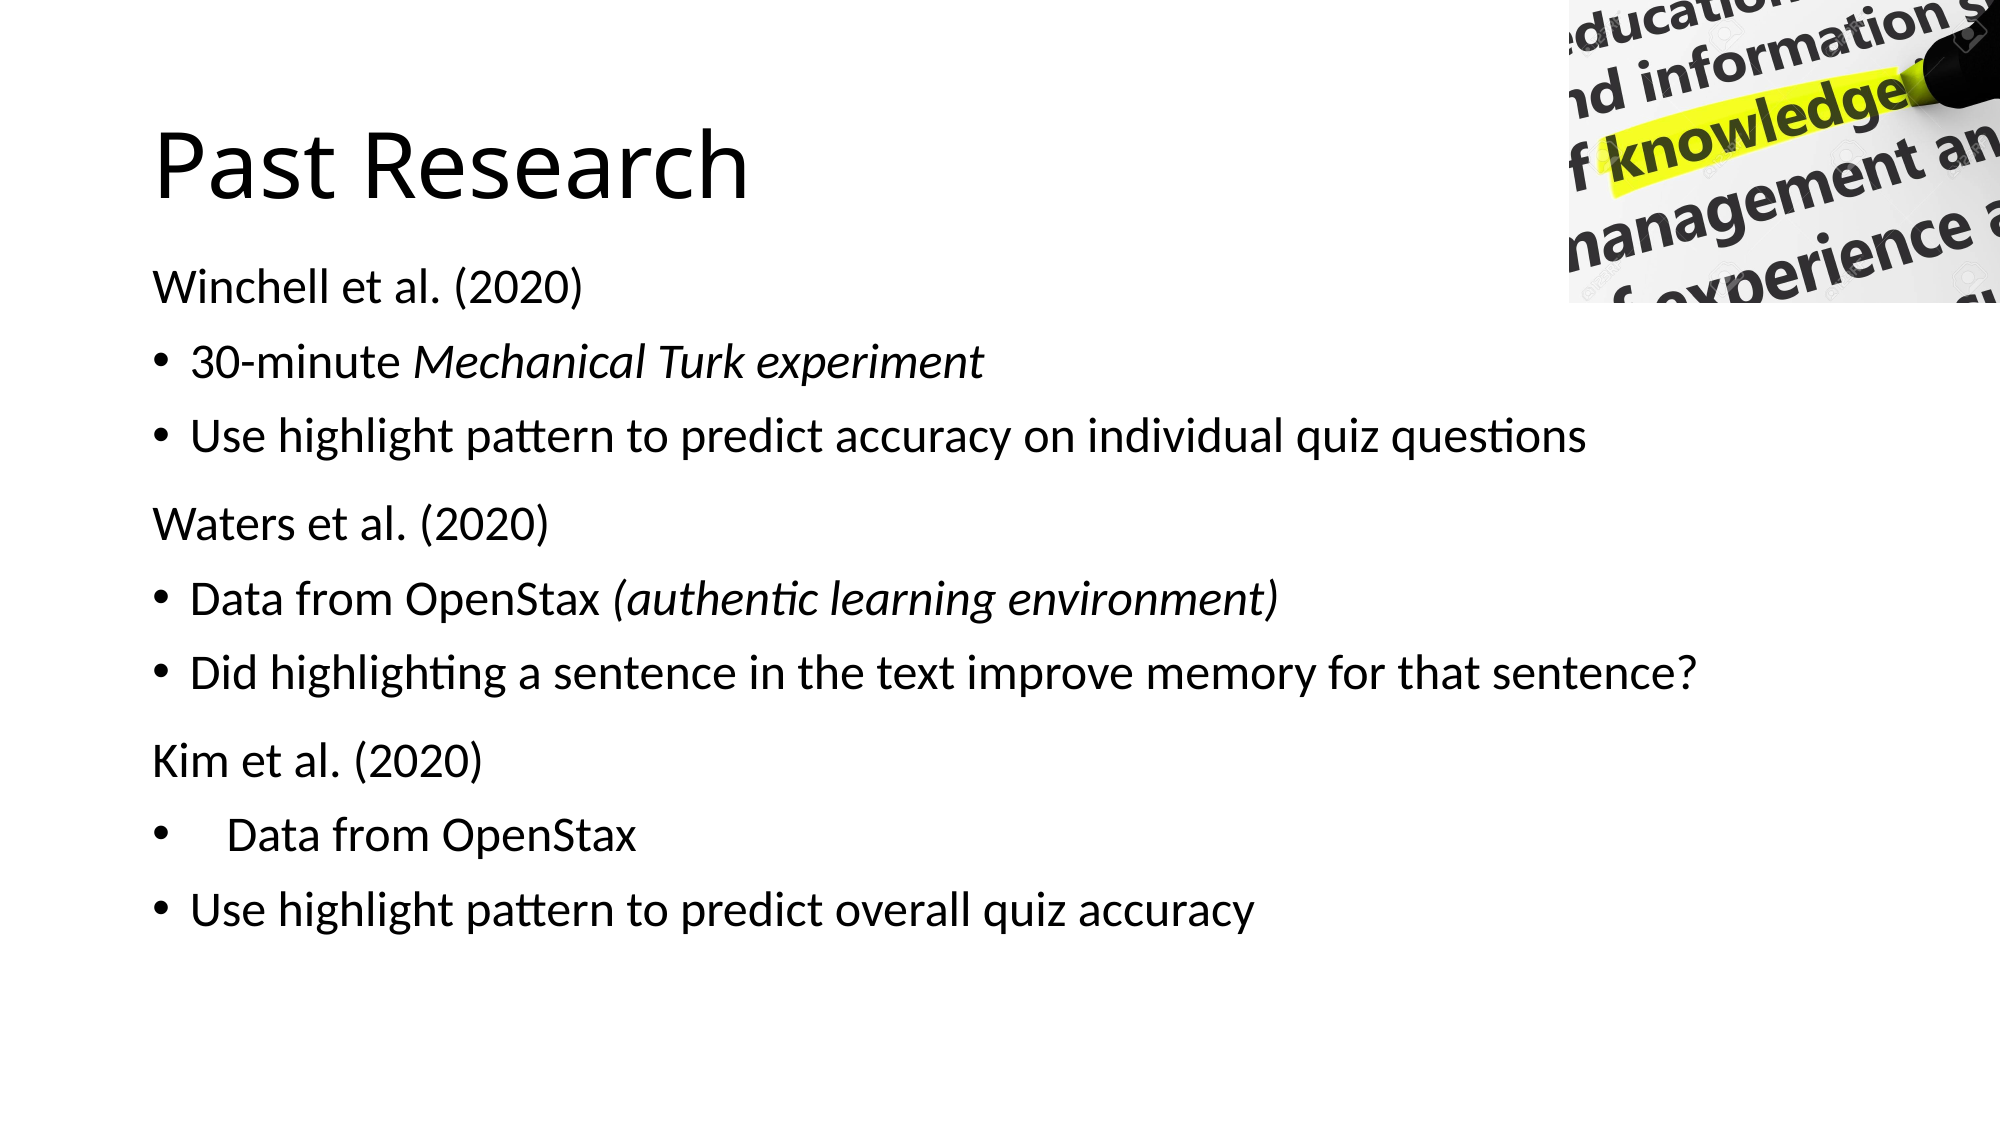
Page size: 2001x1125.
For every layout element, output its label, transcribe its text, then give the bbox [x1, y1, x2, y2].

list Winchell et al. (2020) 30-minute Mechanical Turk experiment Use highlight pattern to predict accuracy on individual quiz questions Waters et al. (2020) Data from OpenStax (authentic learning environment) Did highlighting a sentence in the text improve memory for that sentence? Kim et al. (2020) Data from OpenStax Use highlight pattern to predict overall quiz accuracy [137, 252, 1863, 1066]
title Past Research [137, 59, 1569, 252]
picture [1569, 0, 2000, 303]
